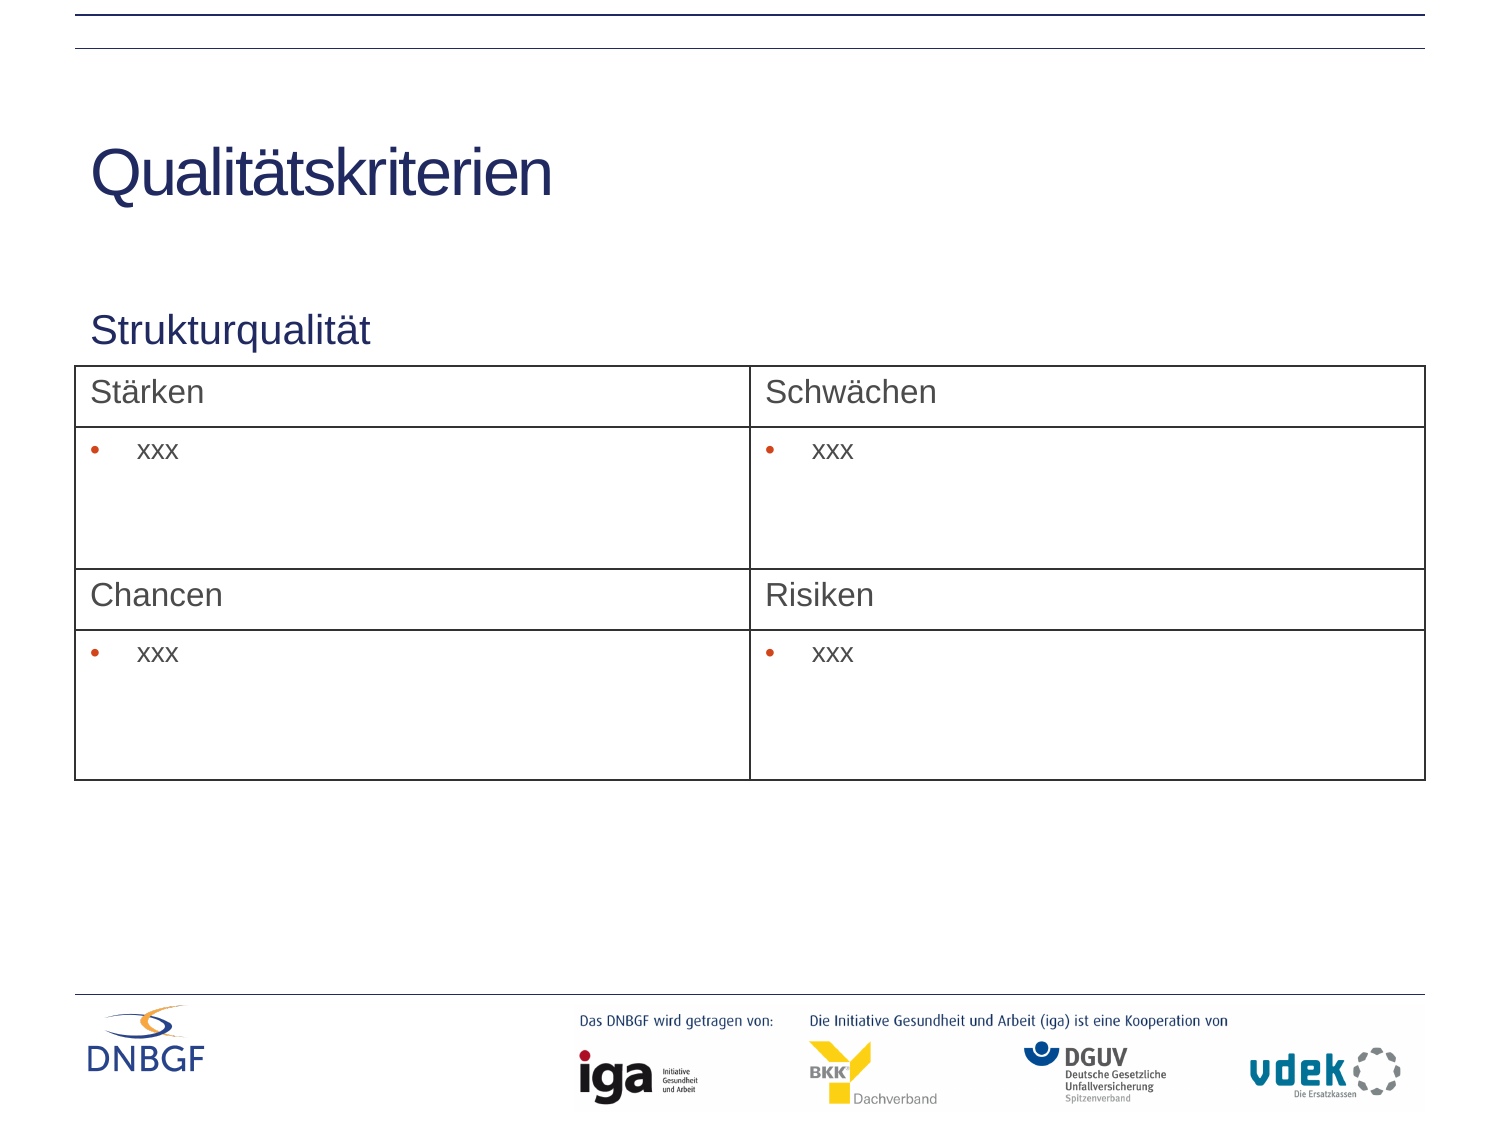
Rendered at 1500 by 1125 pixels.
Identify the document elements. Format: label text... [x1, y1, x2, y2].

table_cell Risiken [751, 570, 1424, 629]
table_cell Chancen [76, 570, 749, 629]
table_cell xxx [76, 428, 749, 568]
table_cell xxx [76, 631, 749, 779]
table_cell xxx [751, 428, 1424, 568]
list Strukturqualität [75, 275, 1425, 365]
table_header Stärken [76, 367, 749, 426]
table_header Schwächen [751, 367, 1424, 426]
title Qualitätskriterien [75, 87, 1425, 250]
table_cell xxx [751, 631, 1424, 779]
picture [574, 1005, 1425, 1112]
